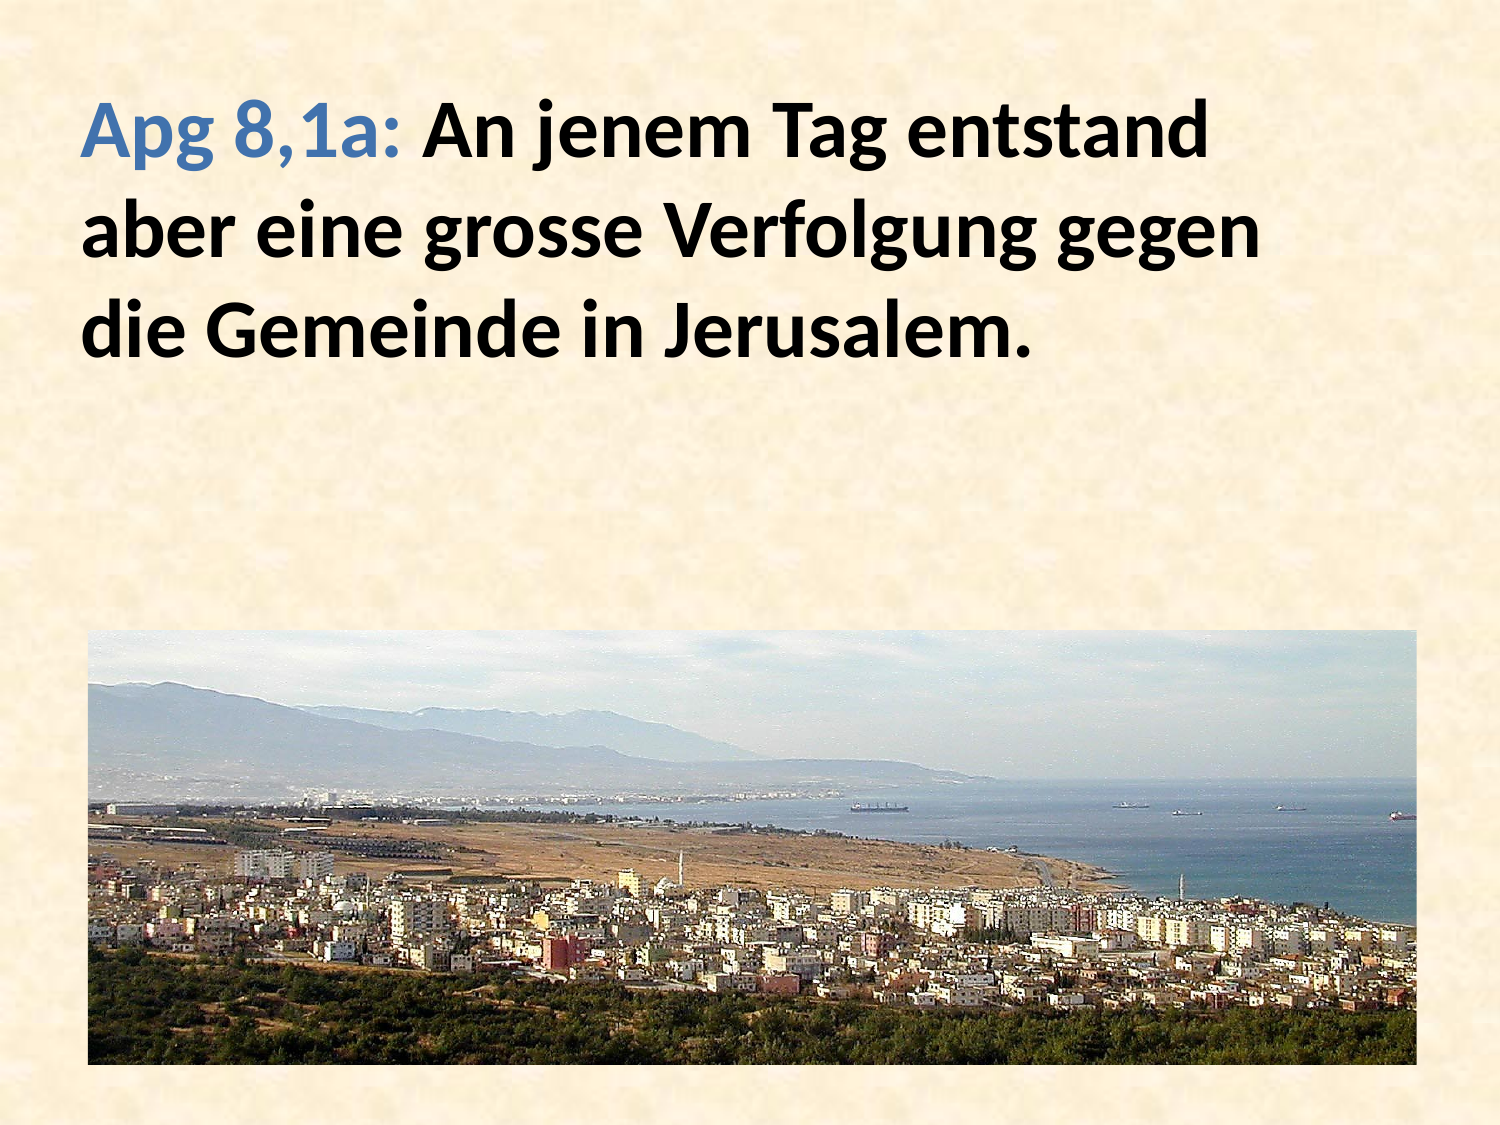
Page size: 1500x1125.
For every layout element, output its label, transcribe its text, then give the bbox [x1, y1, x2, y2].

text_box Apg 8,1a: An jenem Tag entstand aber eine grosse Verfolgung gegen die Gemeinde in Jerusalem. [64, 66, 1447, 598]
picture [0, 0, 1500, 1125]
